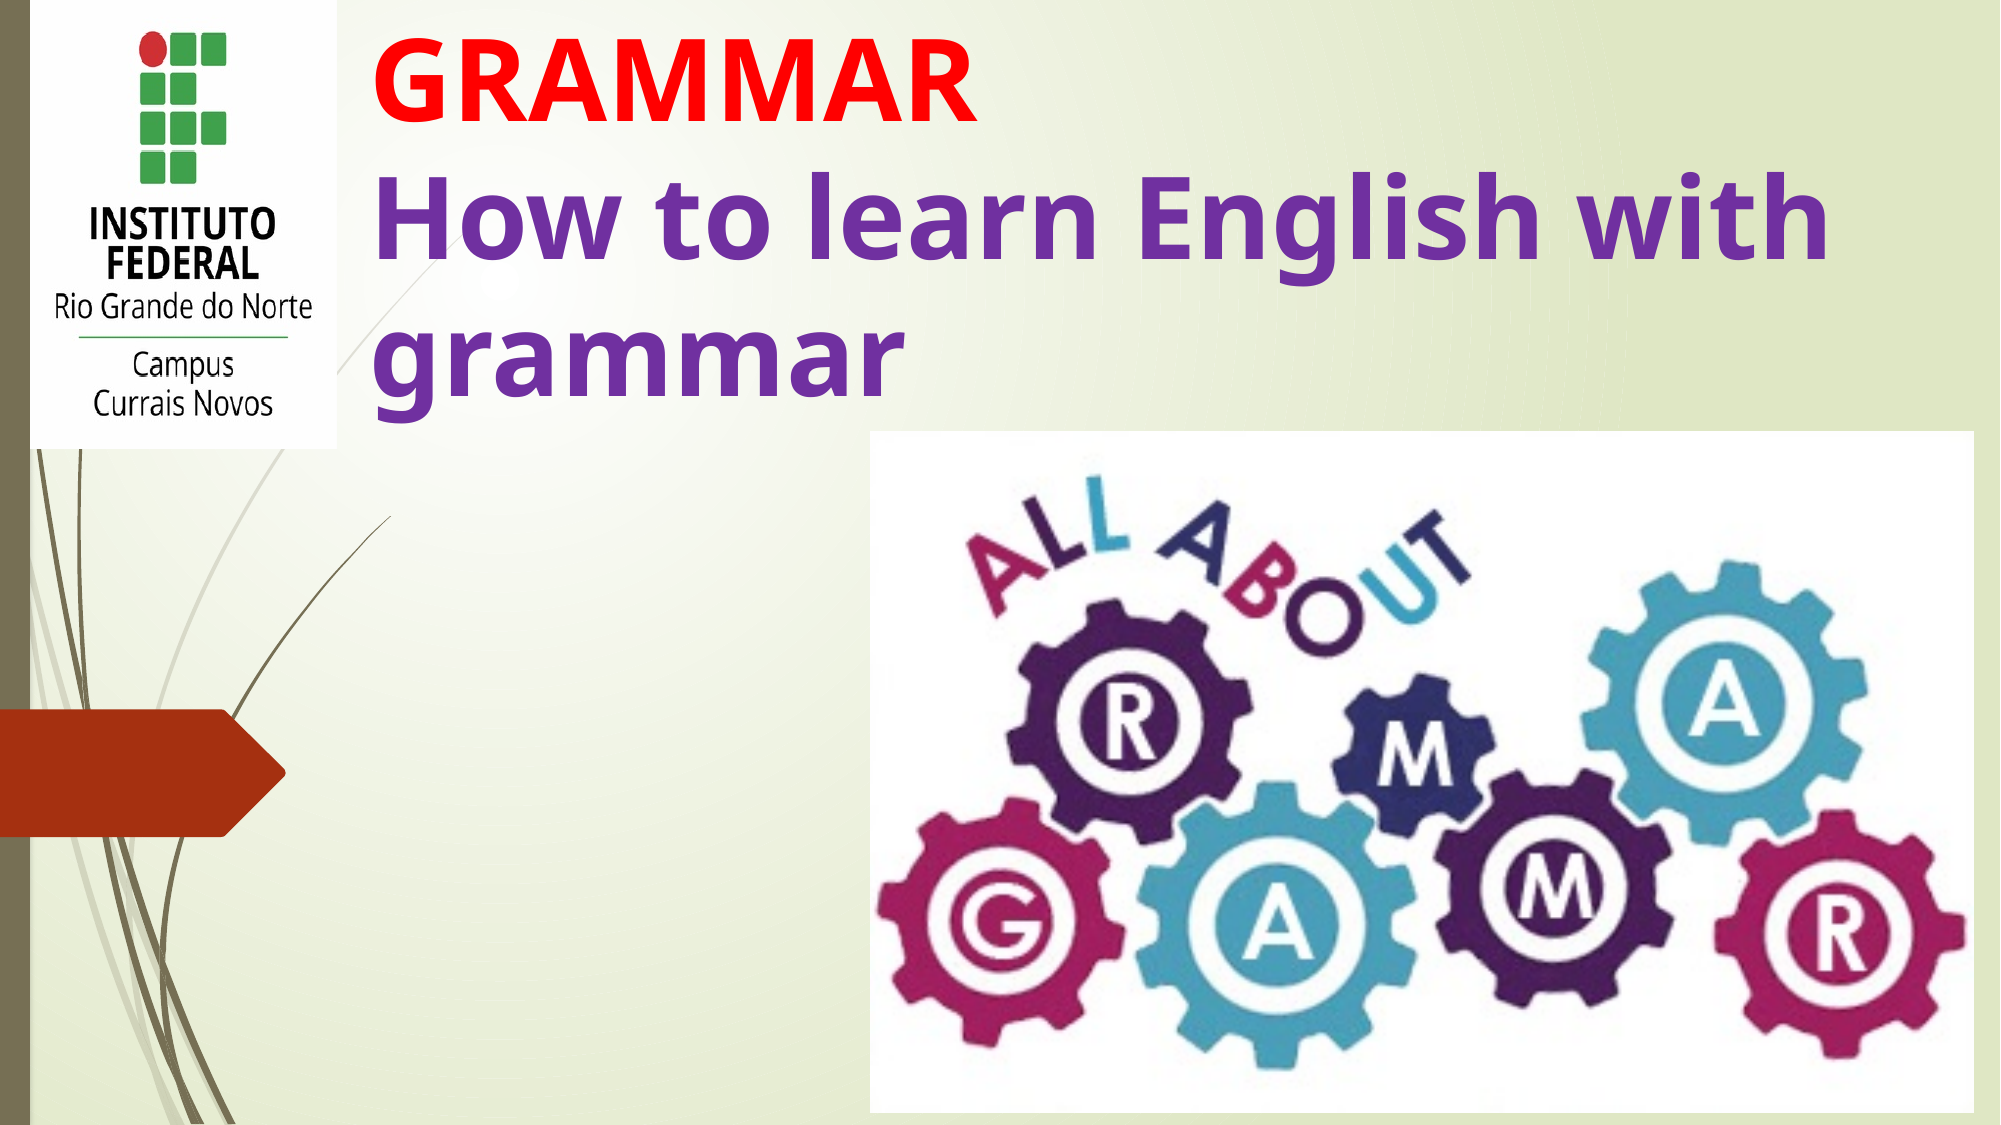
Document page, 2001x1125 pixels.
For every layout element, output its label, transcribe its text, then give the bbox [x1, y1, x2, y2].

picture [870, 431, 1974, 1113]
picture [30, 0, 338, 450]
text_box GRAMMAR How to learn English with grammar [354, 0, 2000, 428]
